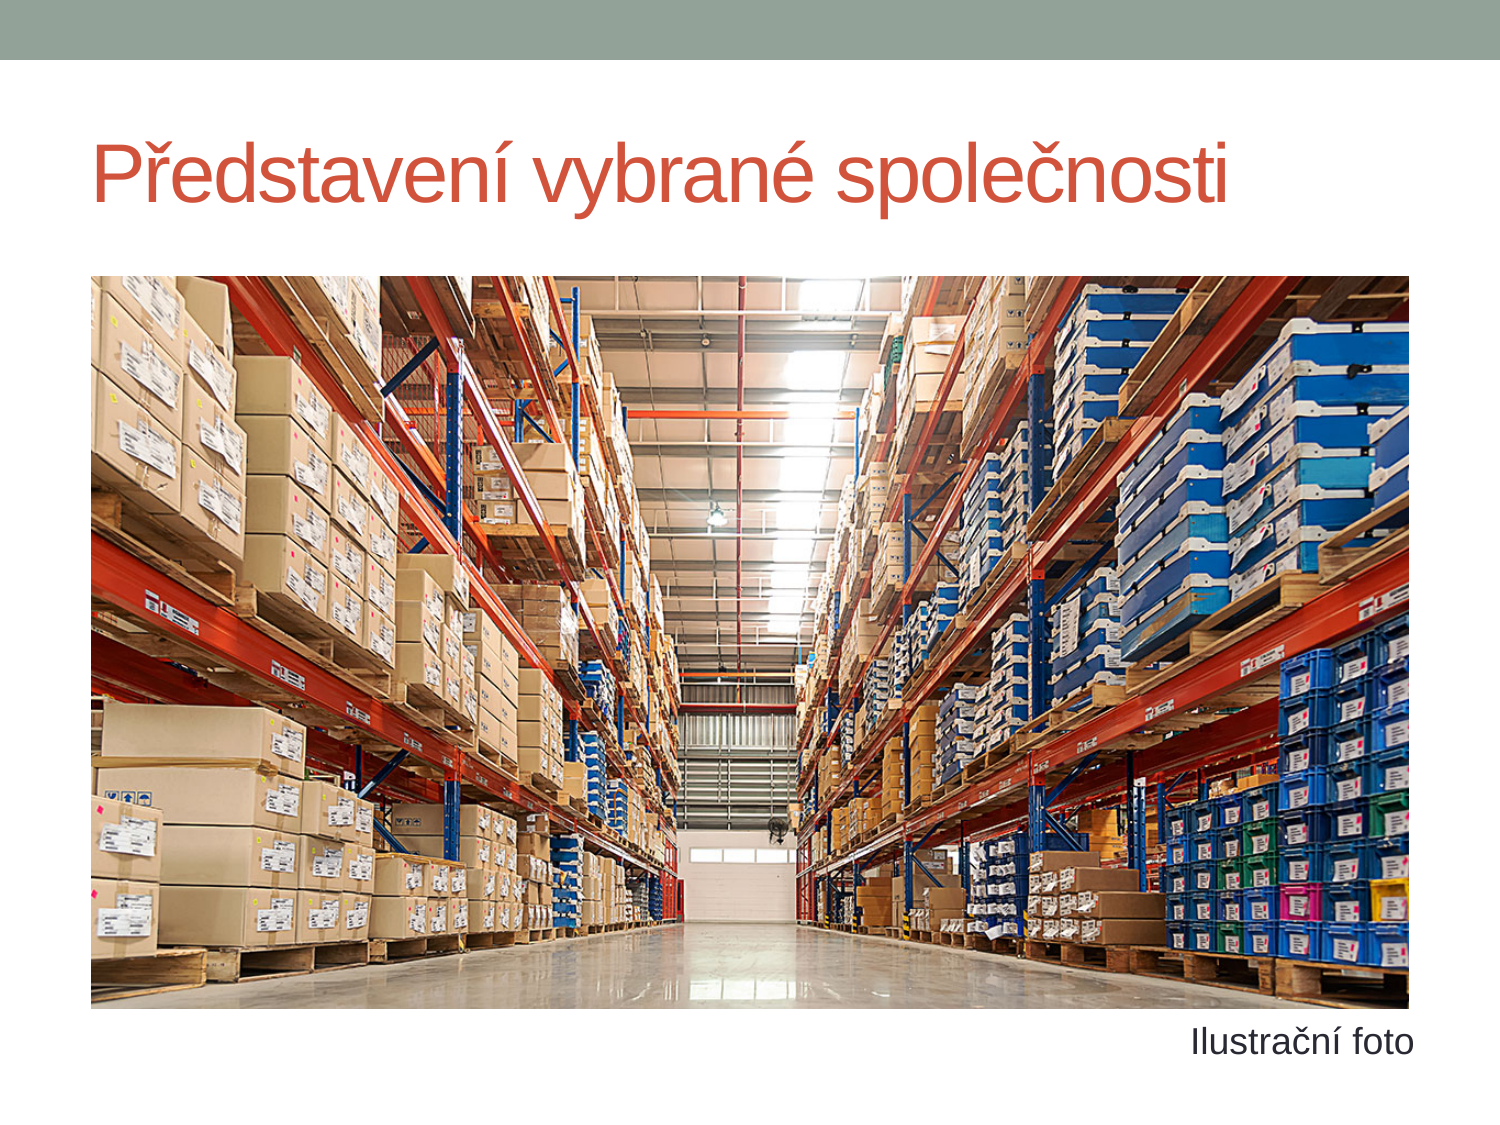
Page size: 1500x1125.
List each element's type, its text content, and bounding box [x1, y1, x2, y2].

title Představení vybrané společnosti [75, 87, 1425, 250]
text_box Ilustrační foto [1175, 1009, 1500, 1070]
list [90, 276, 1409, 1009]
